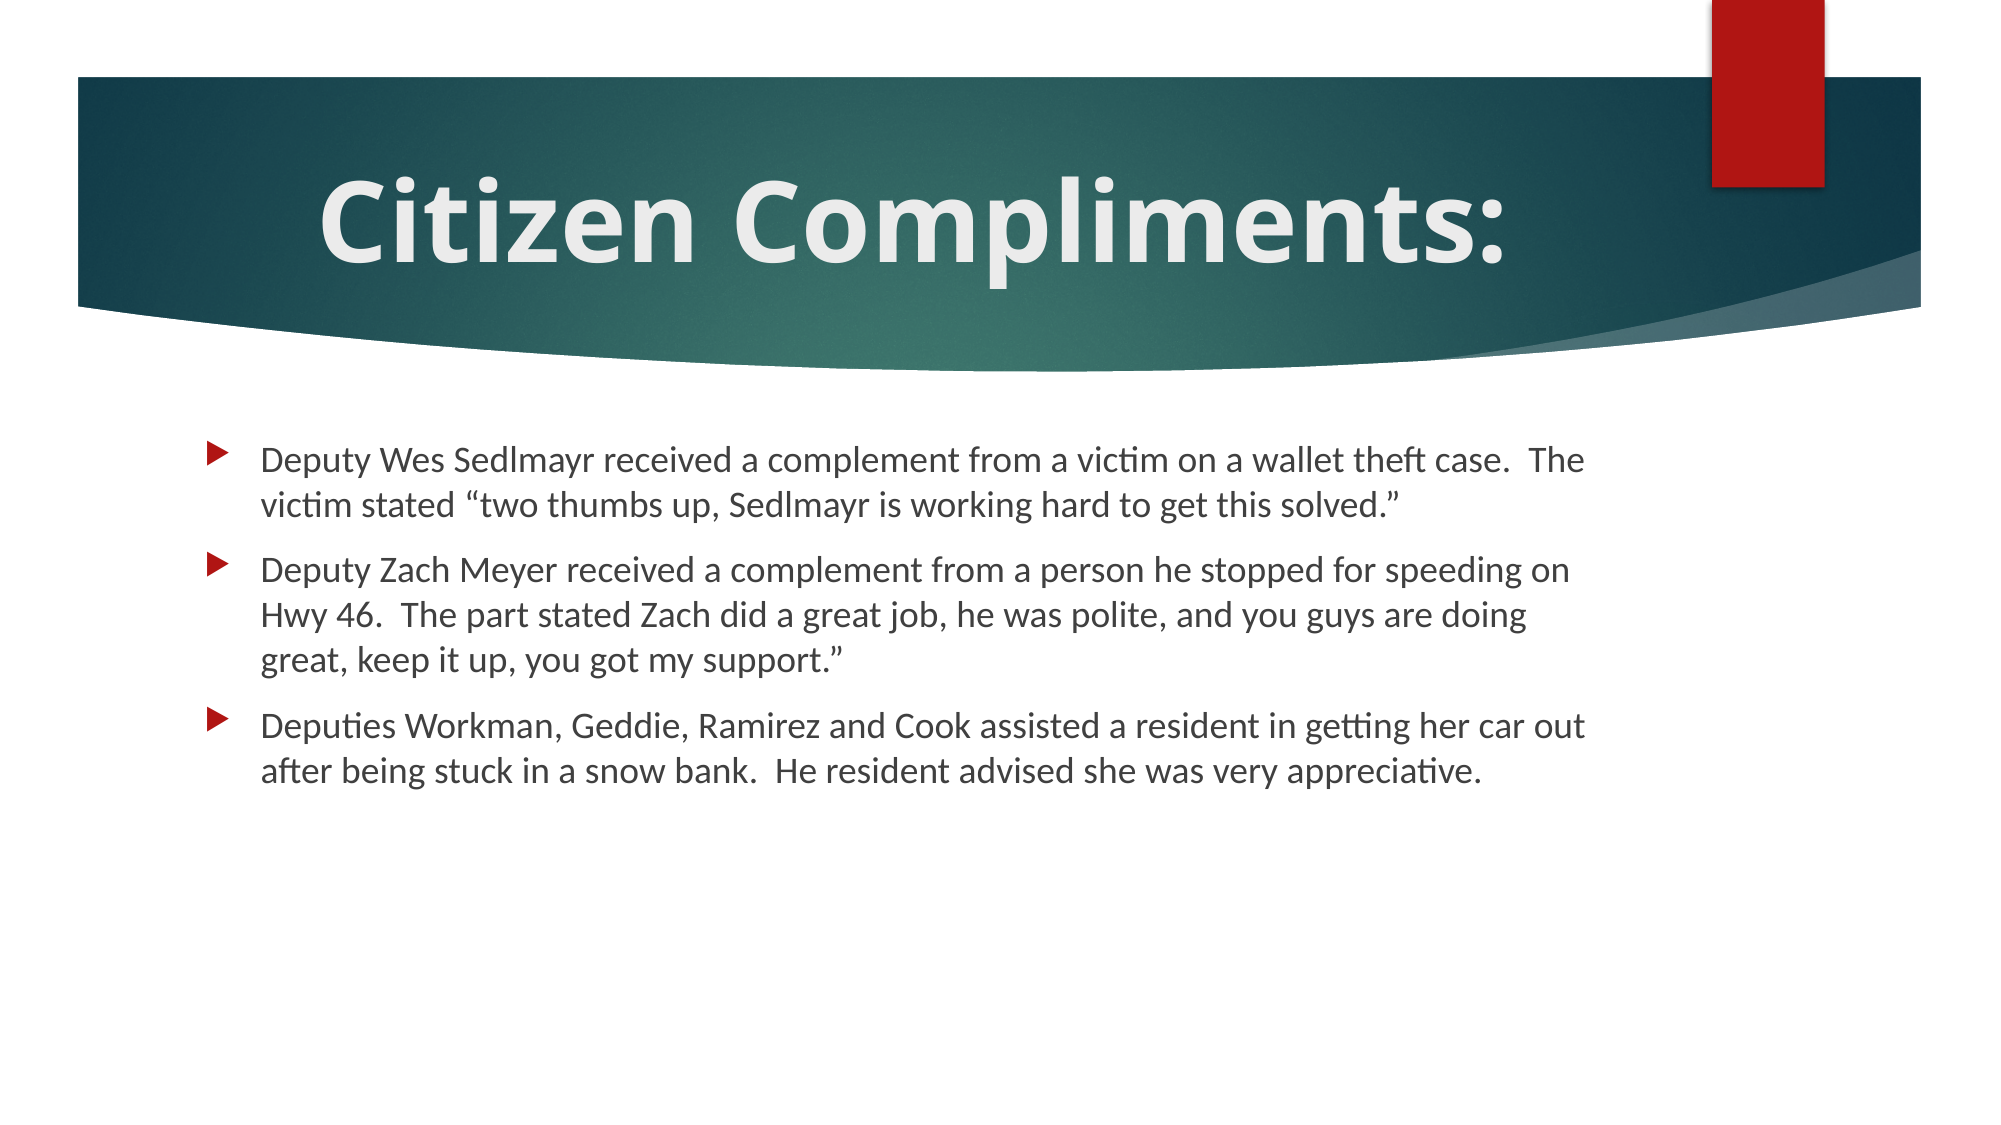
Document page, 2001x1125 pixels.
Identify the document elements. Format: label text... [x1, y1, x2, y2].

title Citizen Compliments: [189, 159, 1638, 276]
list Deputy Wes Sedlmayr received a complement from a victim on a wallet theft case. The victim stated “two thumbs up, Sedlmayr is working hard to get this solved.” Deputy Zach Meyer received a complement from a person he stopped for speeding on Hwy 46. The part stated Zach did a great job, he was polite, and you guys are doing great, keep it up, you got my support.” Deputies Workman, Geddie, Ramirez and Cook assisted a resident in getting her car out after being stuck in a snow bank. He resident advised she was very appreciative. [189, 427, 1638, 988]
